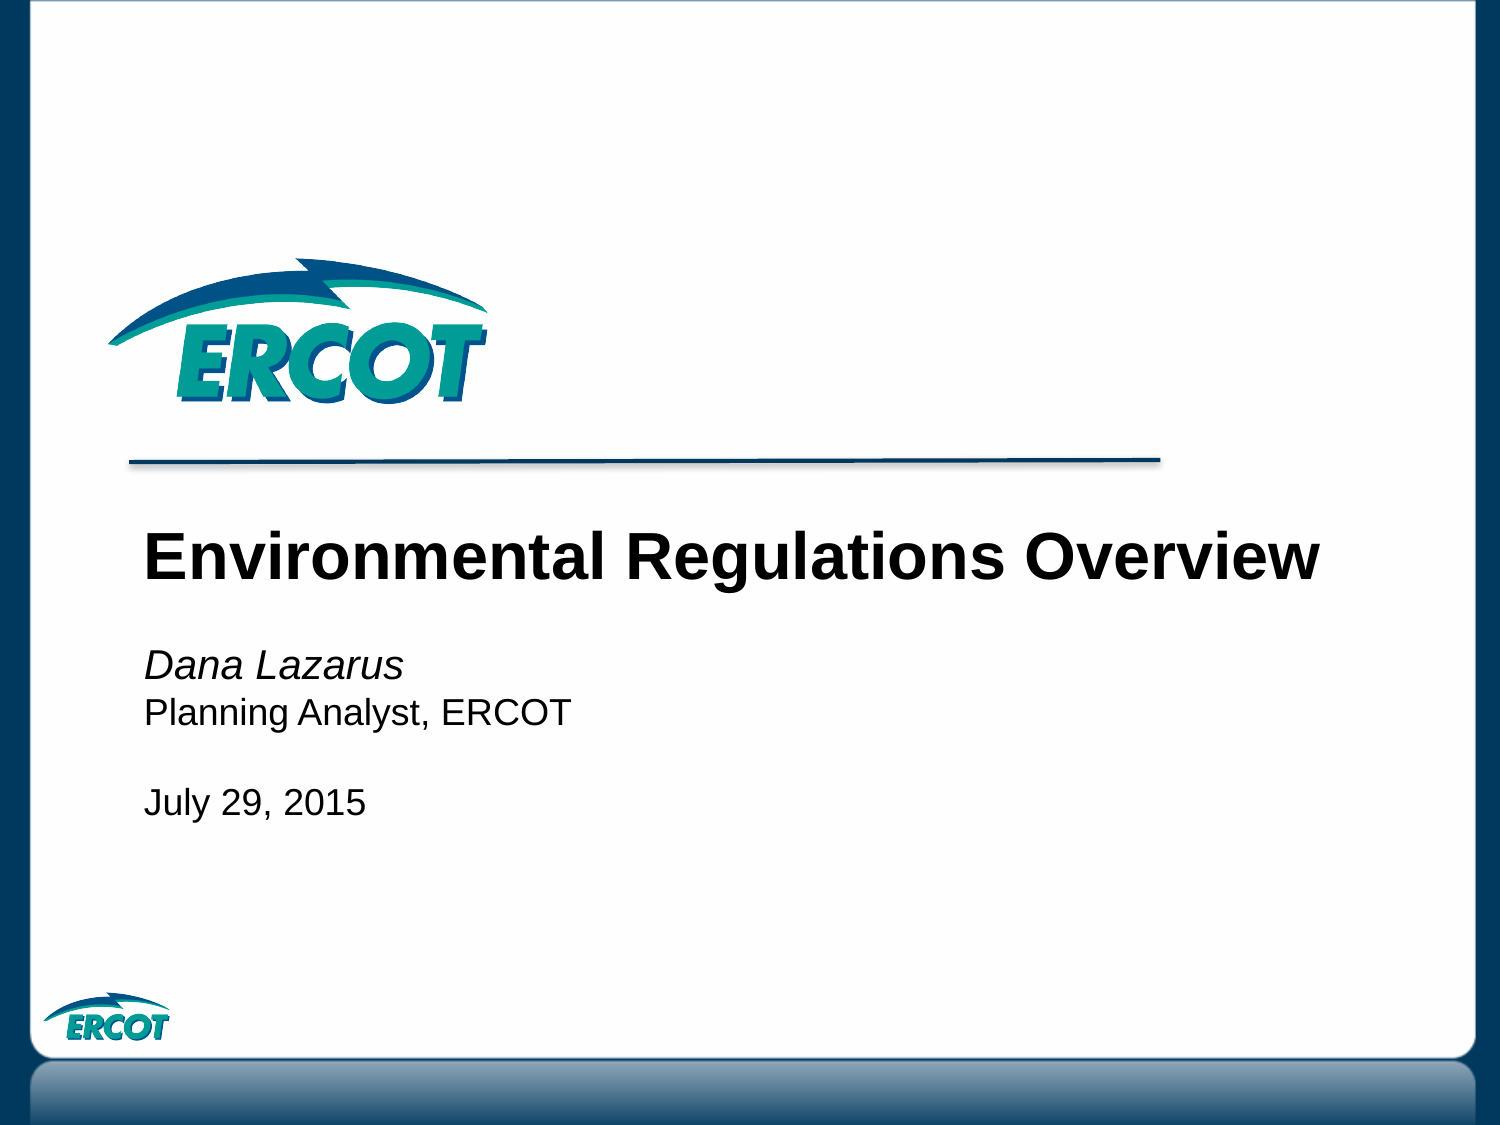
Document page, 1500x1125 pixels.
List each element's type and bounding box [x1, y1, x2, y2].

picture [0, 0, 1500, 1125]
text_box [98, 245, 1367, 834]
